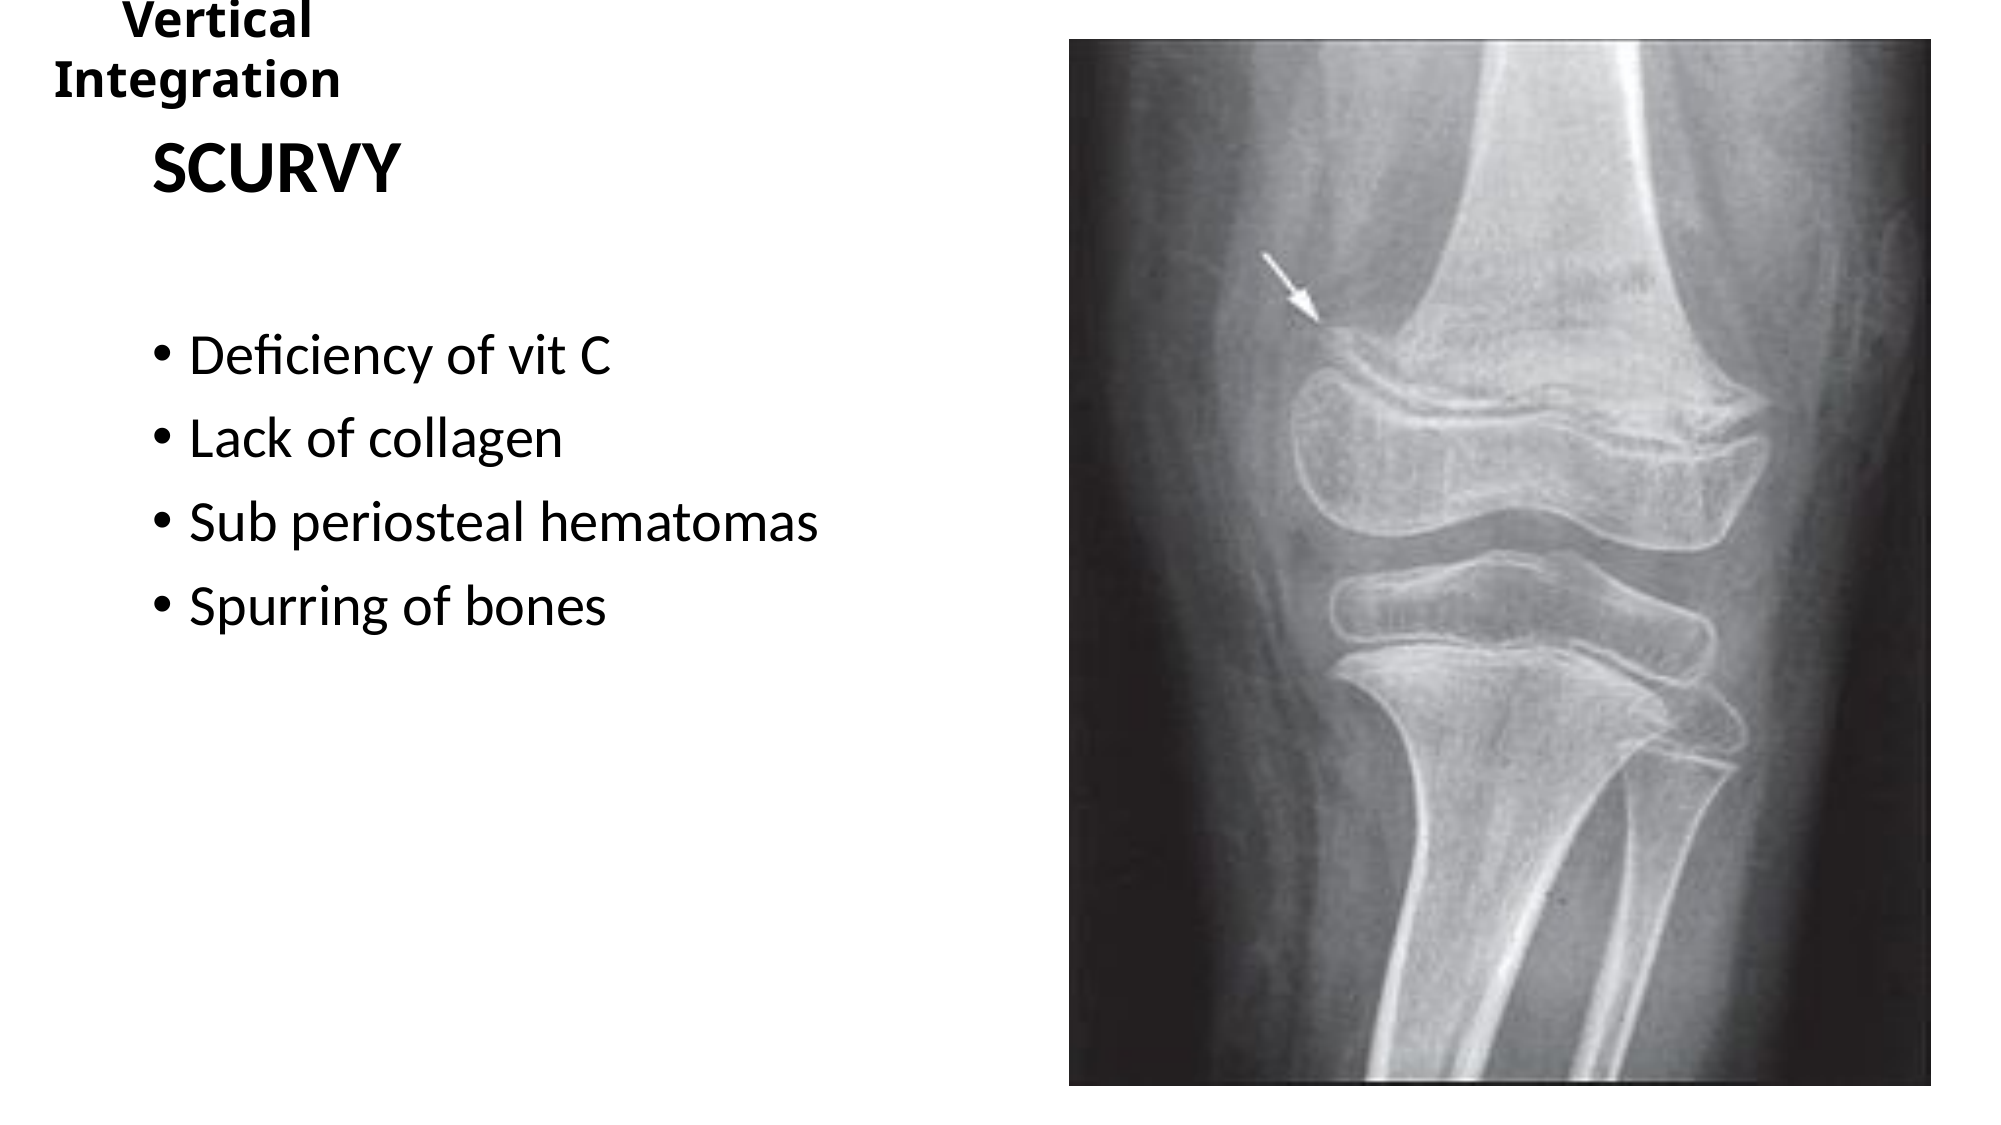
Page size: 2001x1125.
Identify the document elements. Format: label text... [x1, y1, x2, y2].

picture [1069, 39, 1931, 1086]
text_box Vertical Integration [0, 2, 439, 92]
list Deficiency of vit C Lack of collagen Sub periosteal hematomas Spurring of bones [137, 316, 927, 1014]
title SCURVY [137, 59, 1069, 278]
